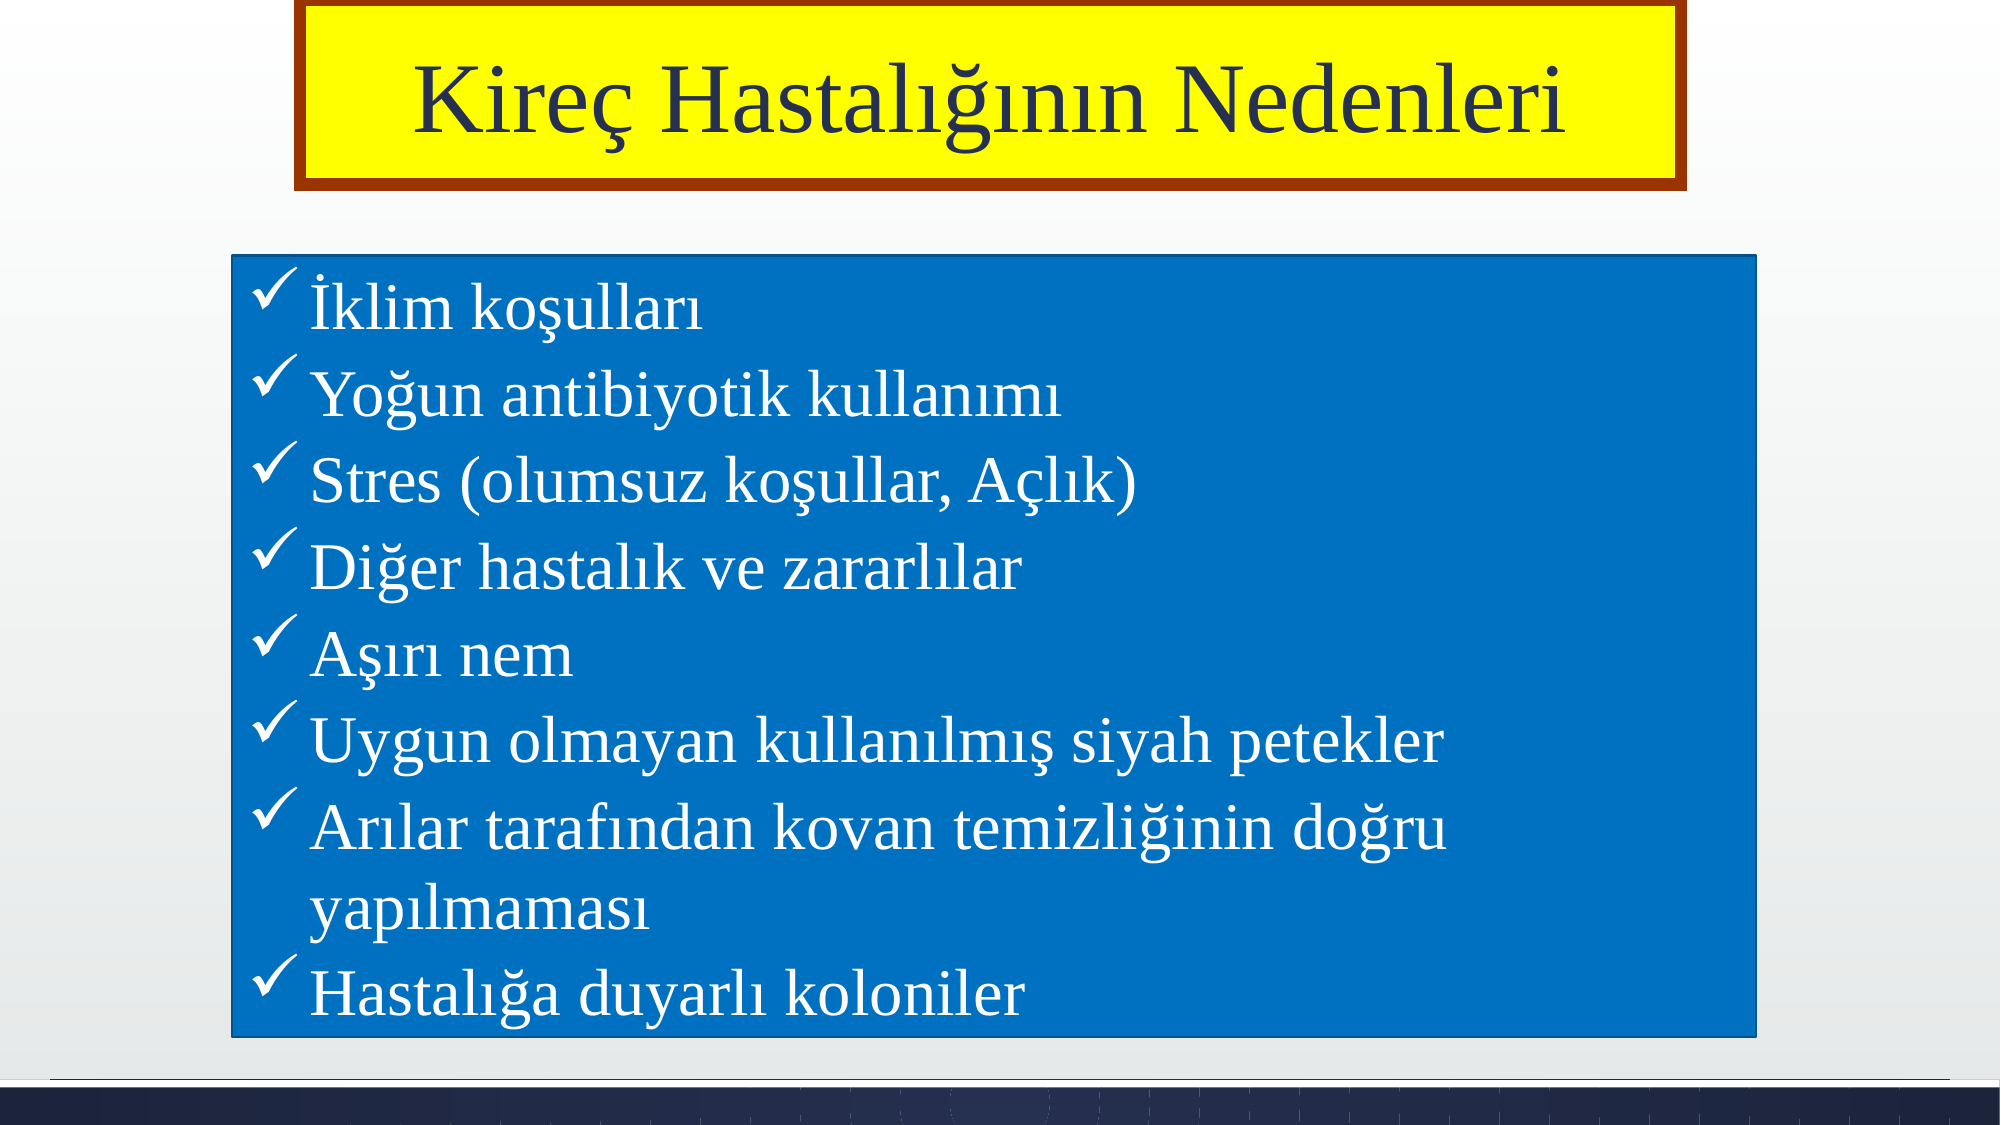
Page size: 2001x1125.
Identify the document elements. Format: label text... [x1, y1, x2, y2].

text_box Kireç Hastalığının Nedenleri [300, 0, 1682, 185]
text_box İklim koşulları Yoğun antibiyotik kullanımı Stres (olumsuz koşullar, Açlık) Diğer hastalık ve zararlılar Aşırı nem Uygun olmayan kullanılmış siyah petekler Arılar tarafından kovan temizliğinin doğru yapılmaması Hastalığa duyarlı koloniler [231, 254, 1757, 1038]
